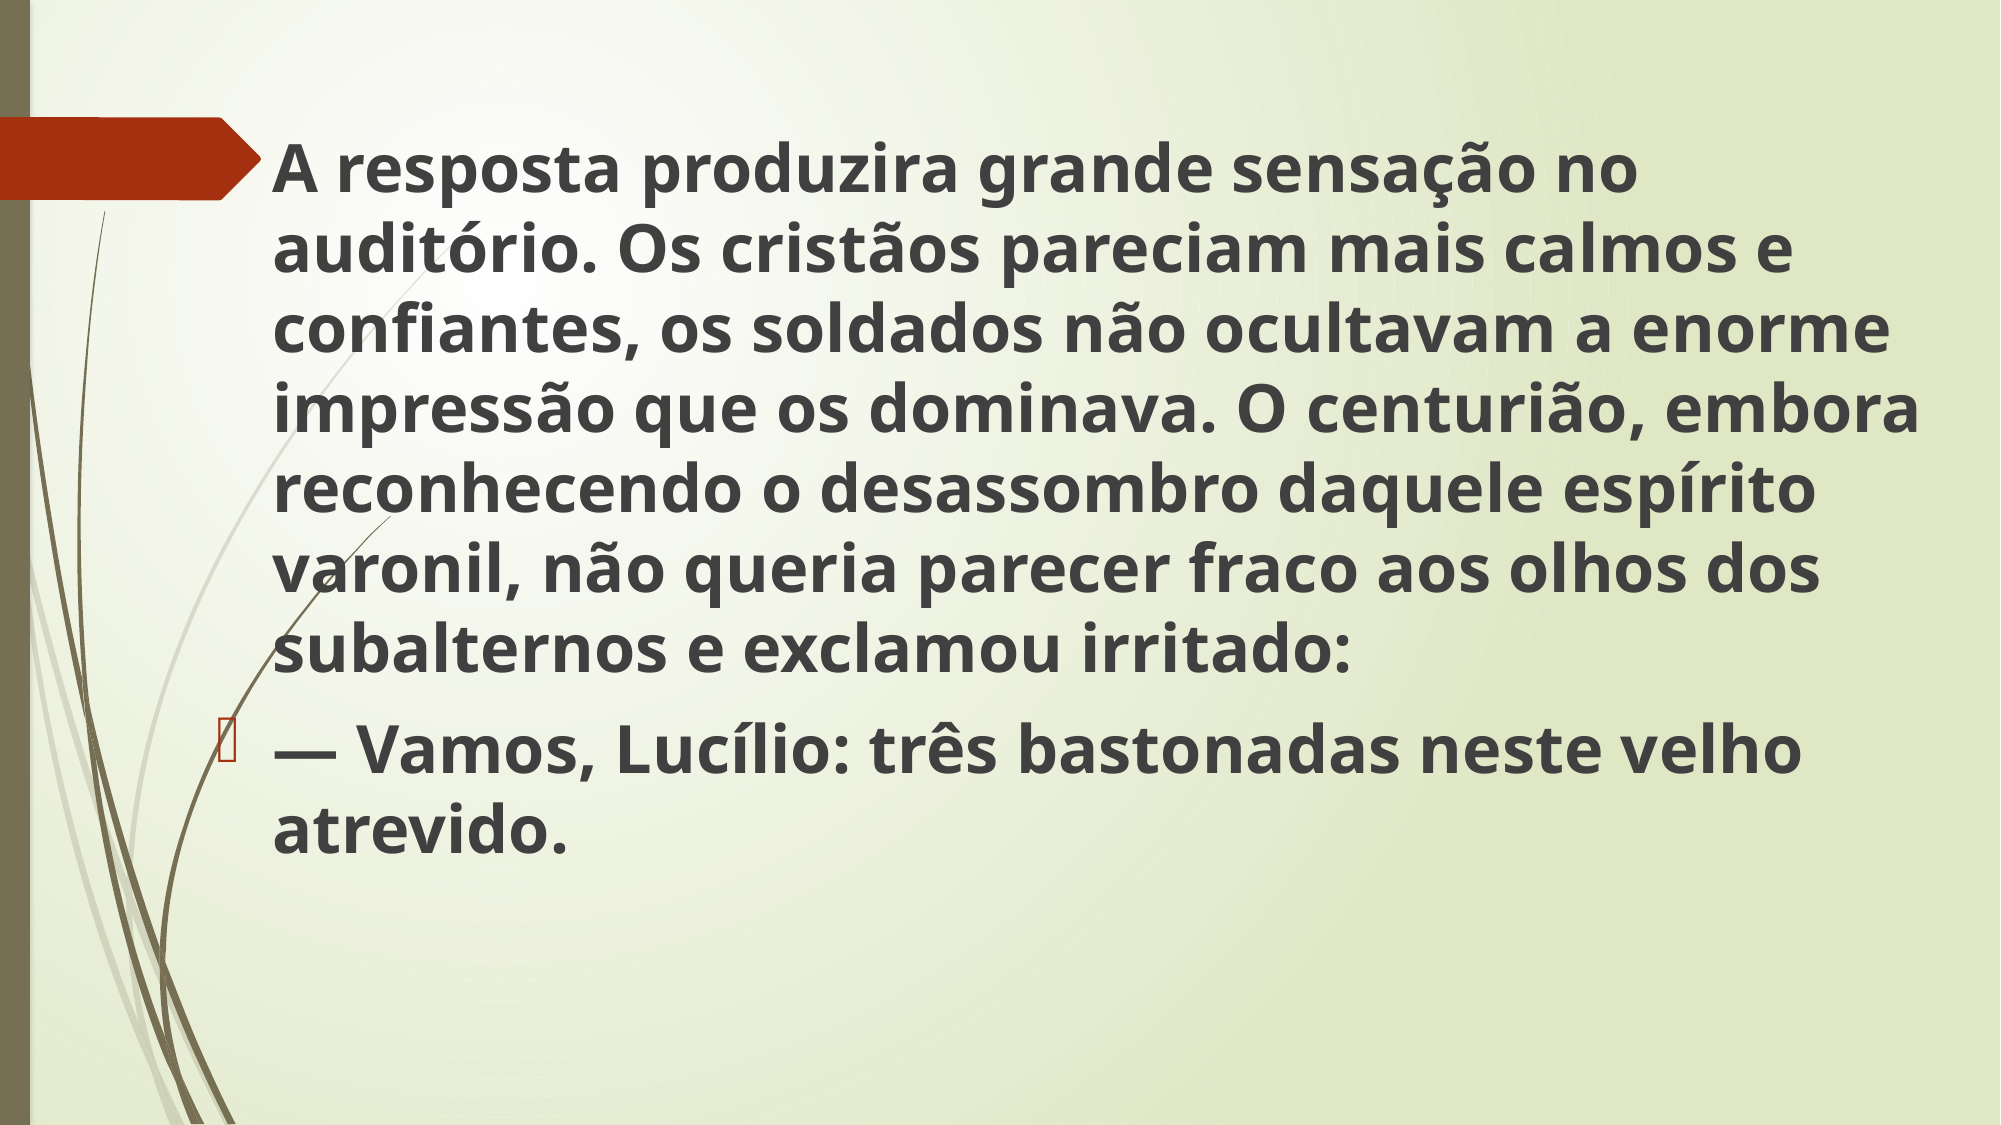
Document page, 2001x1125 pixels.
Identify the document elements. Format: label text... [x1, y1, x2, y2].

list A resposta produzira grande sensação no auditório. Os cristãos pareciam mais calmos e confiantes, os soldados não ocultavam a enorme impressão que os dominava. O centurião, embora reconhecendo o desassombro daquele espírito varonil, não queria parecer fraco aos olhos dos subalternos e exclamou irritado: — Vamos, Lucílio: três bastonadas neste velho atrevido. [201, 0, 2000, 1125]
